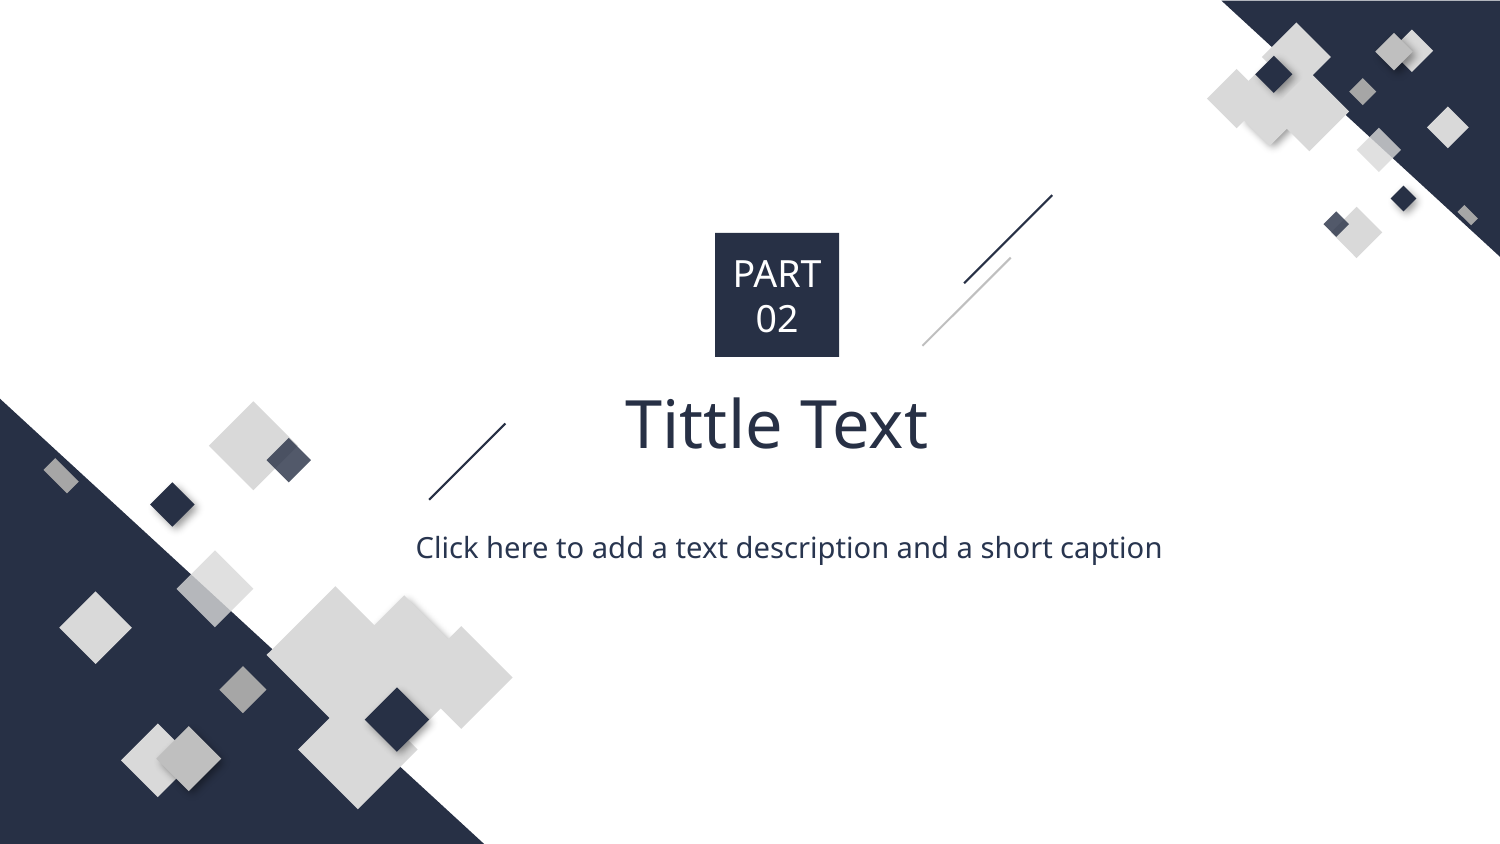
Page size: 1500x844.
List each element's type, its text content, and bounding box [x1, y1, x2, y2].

text_box PART 02 [713, 231, 841, 359]
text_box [22, 372, 474, 844]
text_box Click here to add a text description and a short caption [478, 504, 1187, 572]
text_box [1229, 0, 1490, 275]
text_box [428, 423, 506, 500]
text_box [922, 194, 1053, 347]
text_box Tittle Text [477, 374, 1187, 470]
